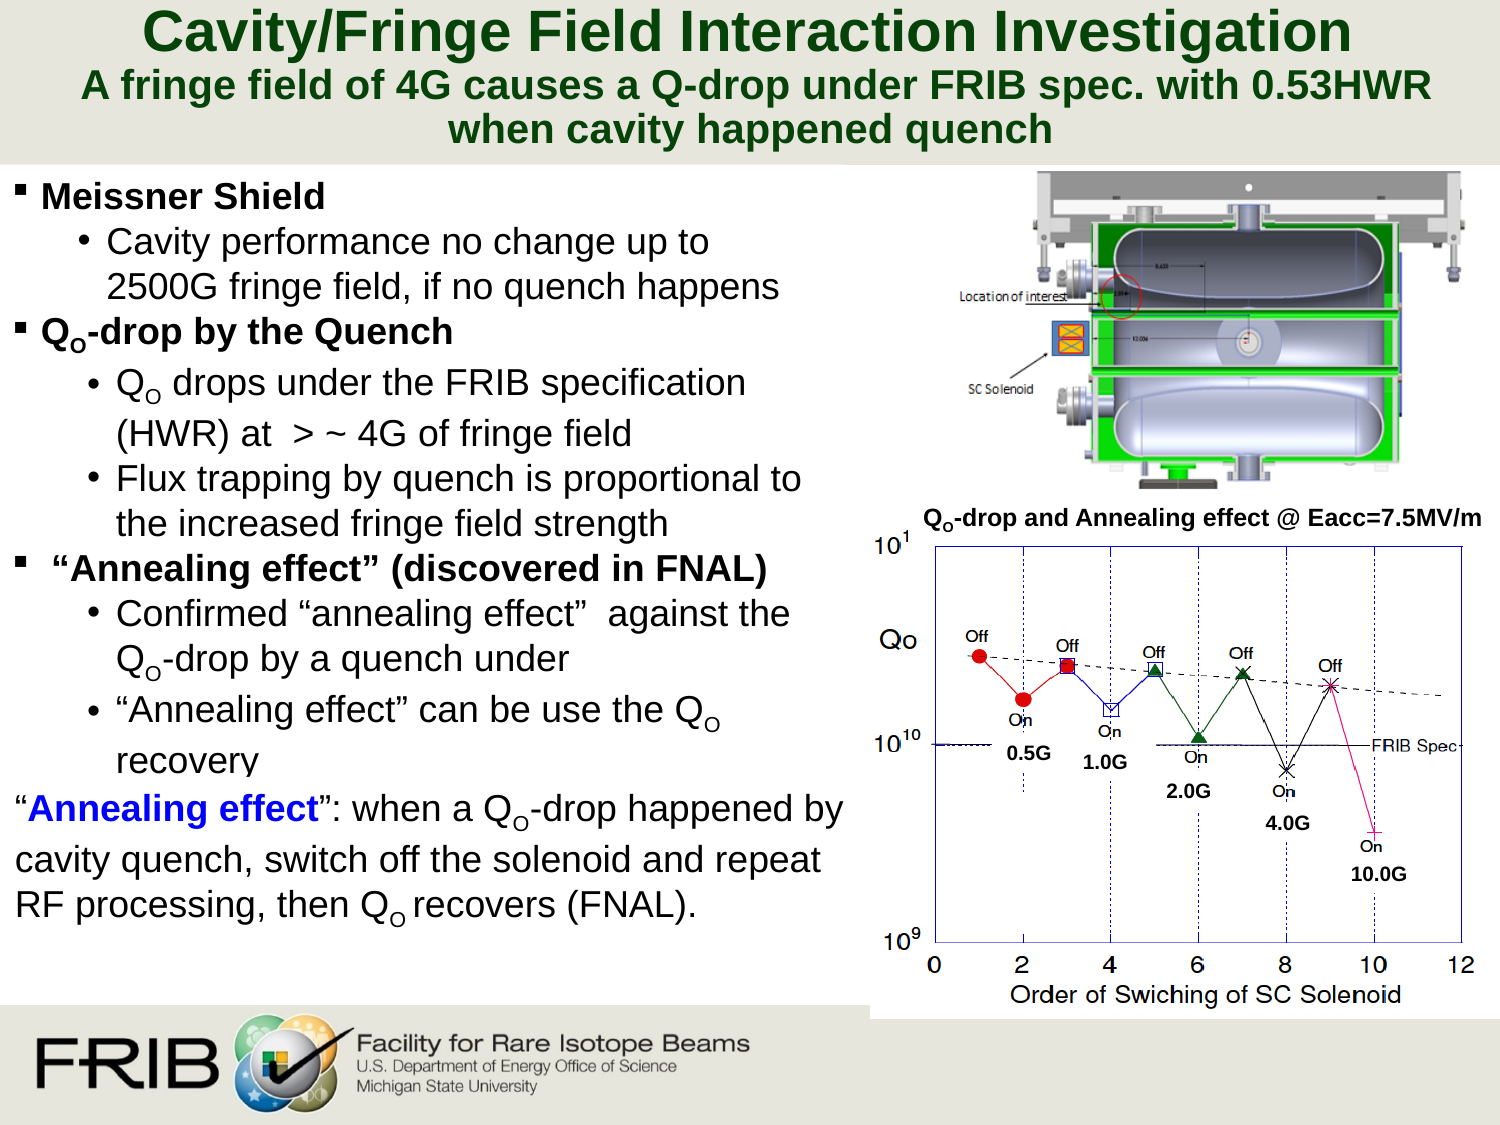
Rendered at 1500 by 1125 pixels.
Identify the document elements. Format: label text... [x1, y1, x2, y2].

text_box “Annealing effect”: when a QO-drop happened by cavity quench, switch off the solenoid and repeat RF processing, then QO recovers (FNAL). [0, 776, 864, 939]
picture [0, 0, 1500, 165]
text_box QO-drop and Annealing effect @ Eacc=7.5MV/m [908, 493, 1500, 521]
text_box Meissner Shield Cavity performance no change up to 2500G fringe field, if no quench happens QO-drop by the Quench QO drops under the FRIB specification (HWR) at > ~ 4G of fringe field Flux trapping by quench is proportional to the increased fringe field strength “Annealing effect” (discovered in FNAL) Confirmed “annealing effect” against the QO-drop by a quench under “Annealing effect” can be use the QO recovery [0, 164, 845, 776]
picture [0, 523, 1500, 1125]
picture [950, 170, 1483, 505]
title Cavity/Fringe Field Interaction Investigation A fringe field of 4G causes a Q-drop under FRIB spec. with 0.53HWR when cavity happened quench [19, 1, 1495, 204]
